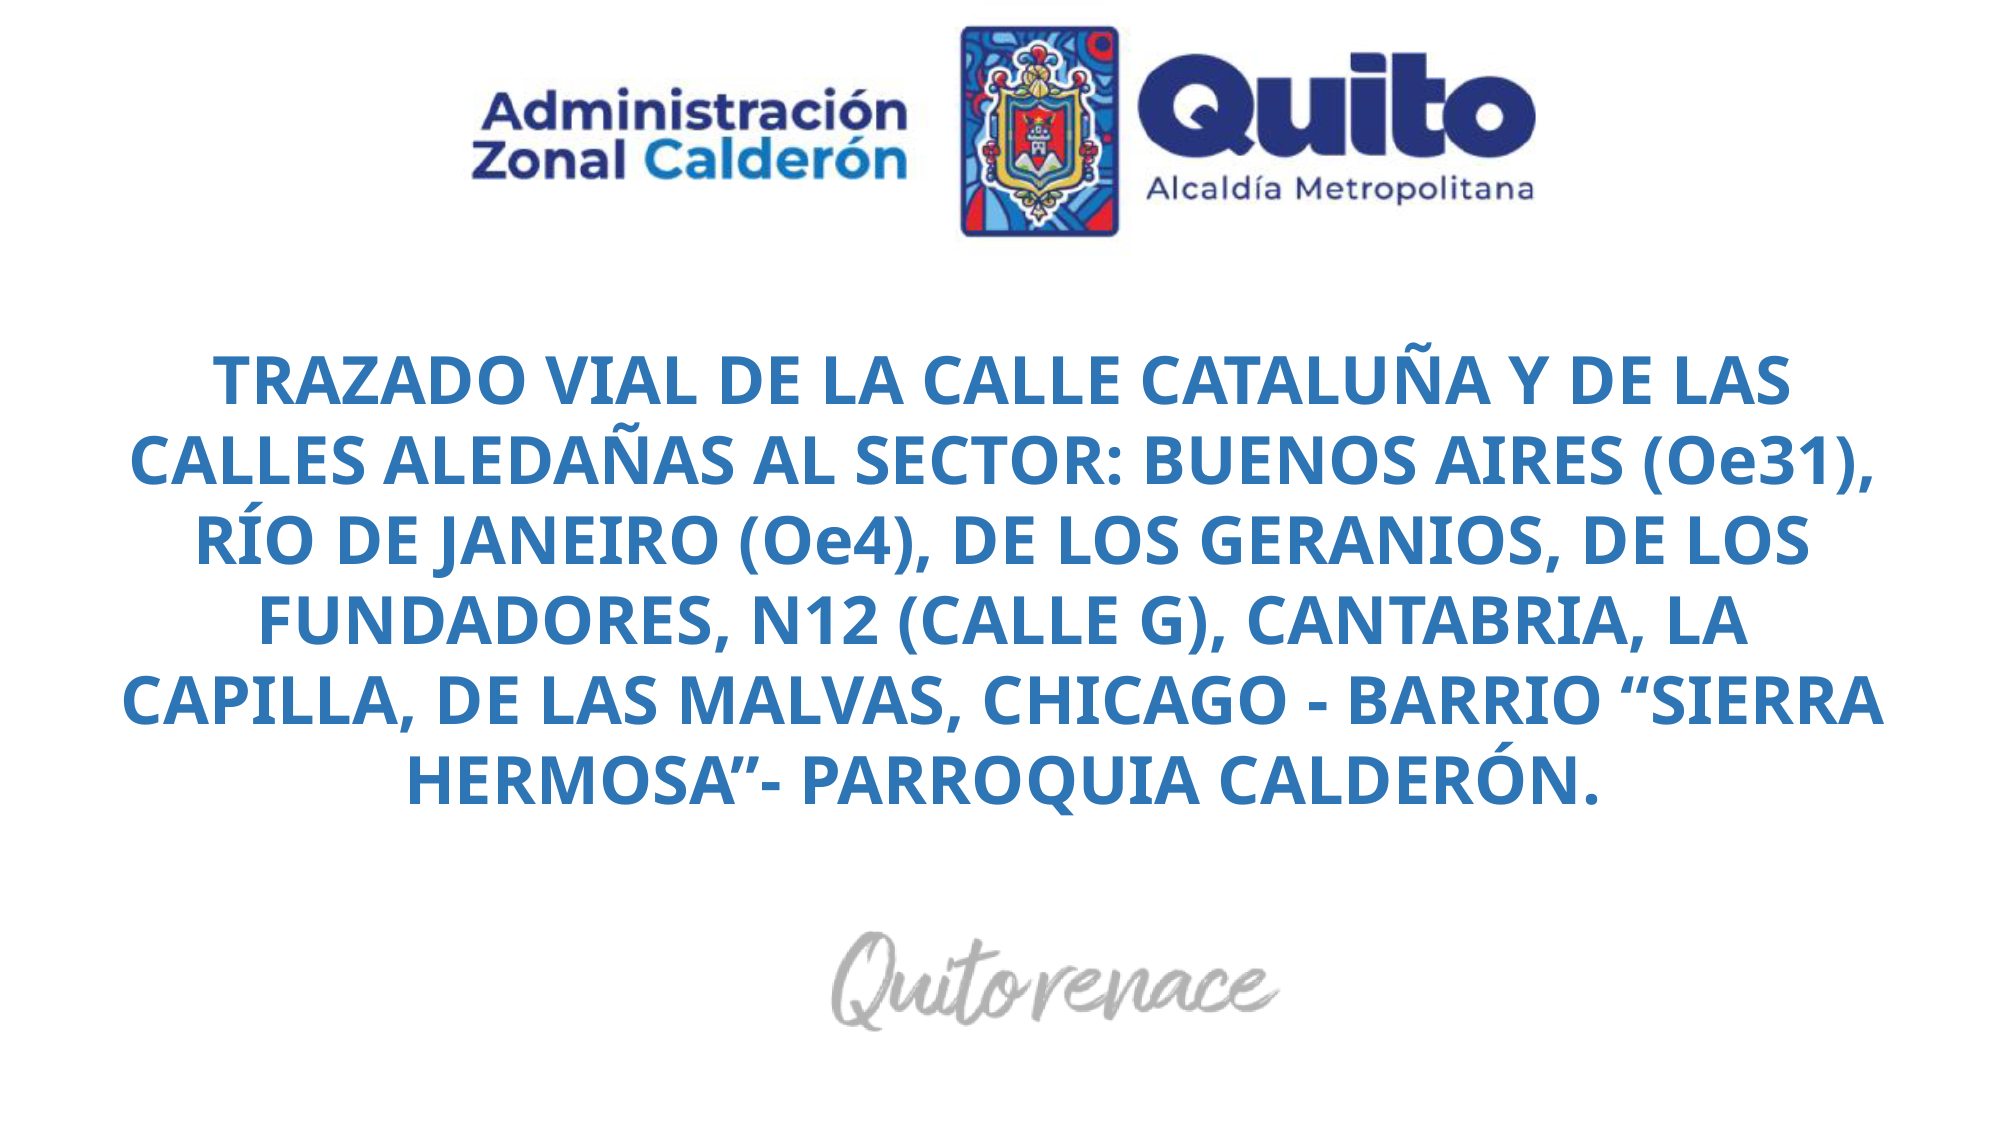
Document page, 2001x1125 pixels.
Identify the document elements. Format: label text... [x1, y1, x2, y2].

picture [445, 0, 1554, 263]
picture [823, 910, 1289, 1052]
text_box TRAZADO VIAL DE LA CALLE CATALUÑA Y DE LAS CALLES ALEDAÑAS AL SECTOR: BUENOS AIRES (Oe31), RÍO DE JANEIRO (Oe4), DE LOS GERANIOS, DE LOS FUNDADORES, N12 (CALLE G), CANTABRIA, LA CAPILLA, DE LAS MALVAS, CHICAGO - BARRIO “SIERRA HERMOSA”- PARROQUIA CALDERÓN. [100, 330, 1907, 826]
